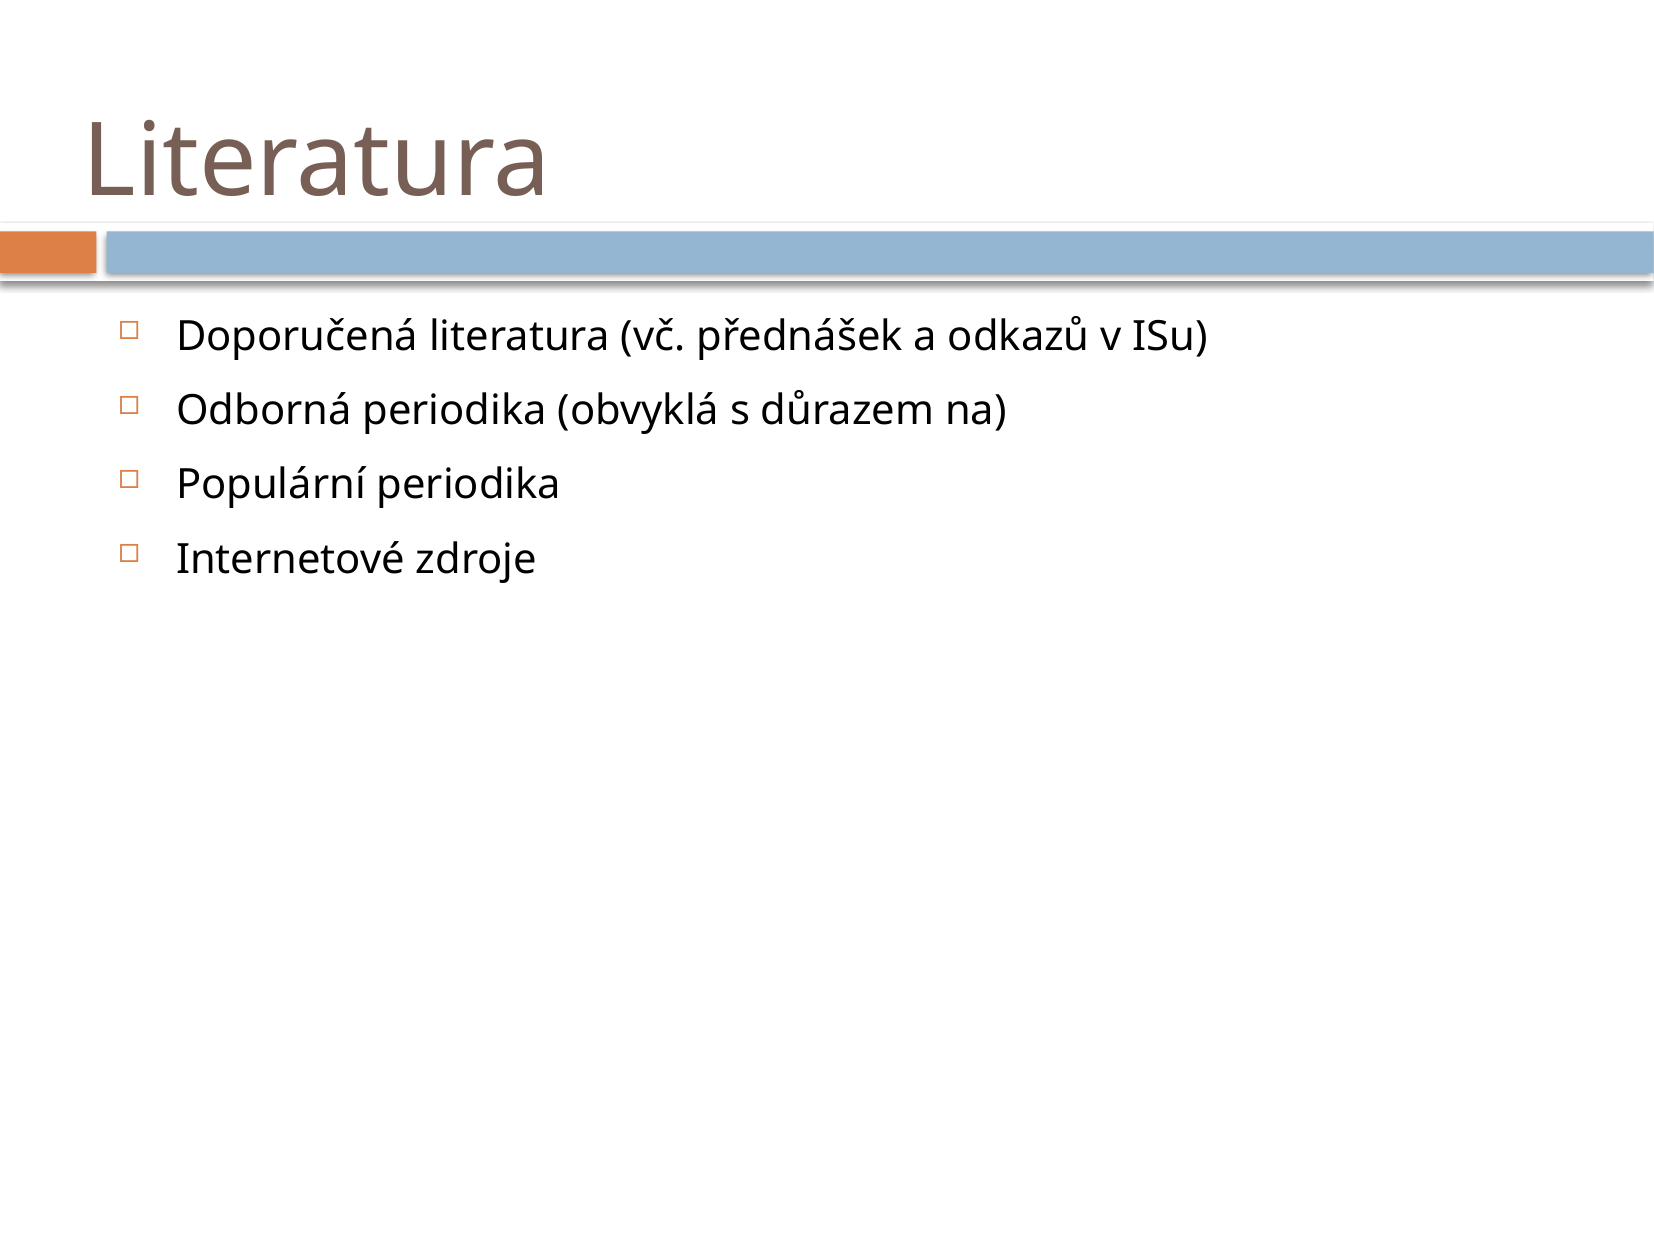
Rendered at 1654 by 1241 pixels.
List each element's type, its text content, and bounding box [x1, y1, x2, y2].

list Doporučená literatura (vč. přednášek a odkazů v ISu) Odborná periodika (obvyklá s důrazem na) Populární periodika Internetové zdroje [118, 301, 1558, 1006]
title Literatura [82, 49, 1572, 258]
